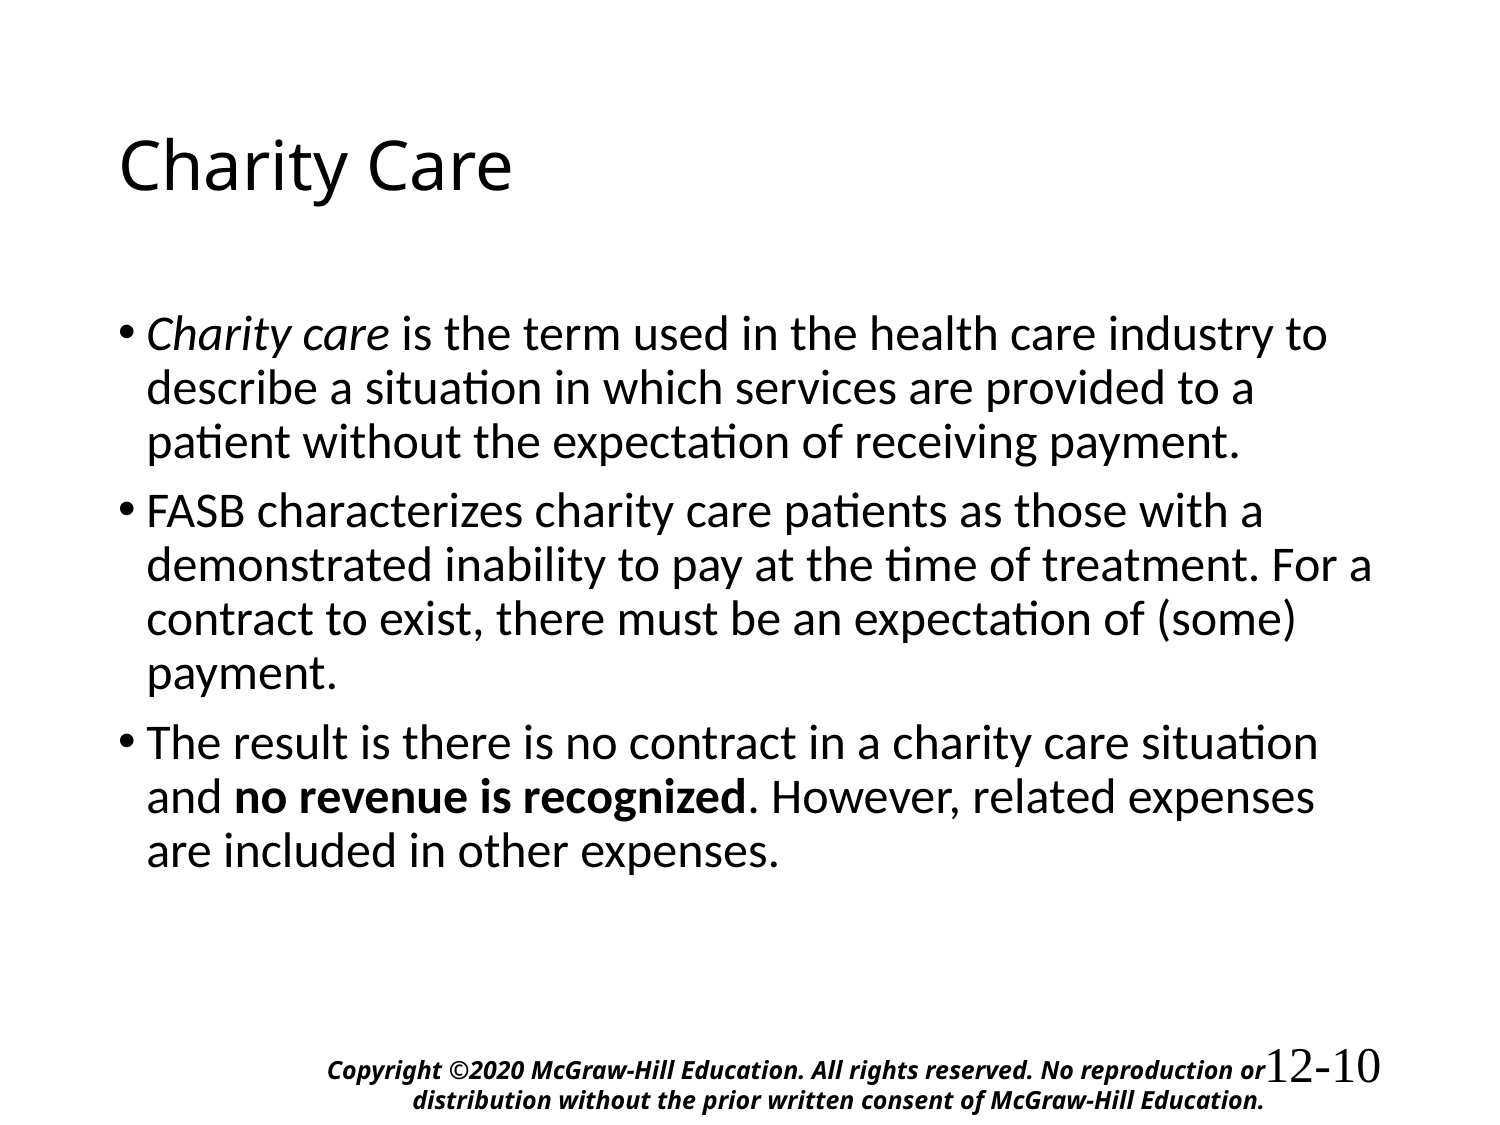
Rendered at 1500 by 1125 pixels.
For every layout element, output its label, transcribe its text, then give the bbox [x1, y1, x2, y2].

text_box Copyright ©2020 McGraw-Hill Education. All rights reserved. No reproduction or distribution without the prior written consent of McGraw-Hill Education. [249, 1054, 1267, 1115]
list Charity care is the term used in the health care industry to describe a situation in which services are provided to a patient without the expectation of receiving payment. FASB characterizes charity care patients as those with a demonstrated inability to pay at the time of treatment. For a contract to exist, there must be an expectation of (some) payment. The result is there is no contract in a charity care situation and no revenue is recognized. However, related expenses are included in other expenses. [103, 299, 1397, 1014]
title Charity Care [103, 59, 1397, 278]
